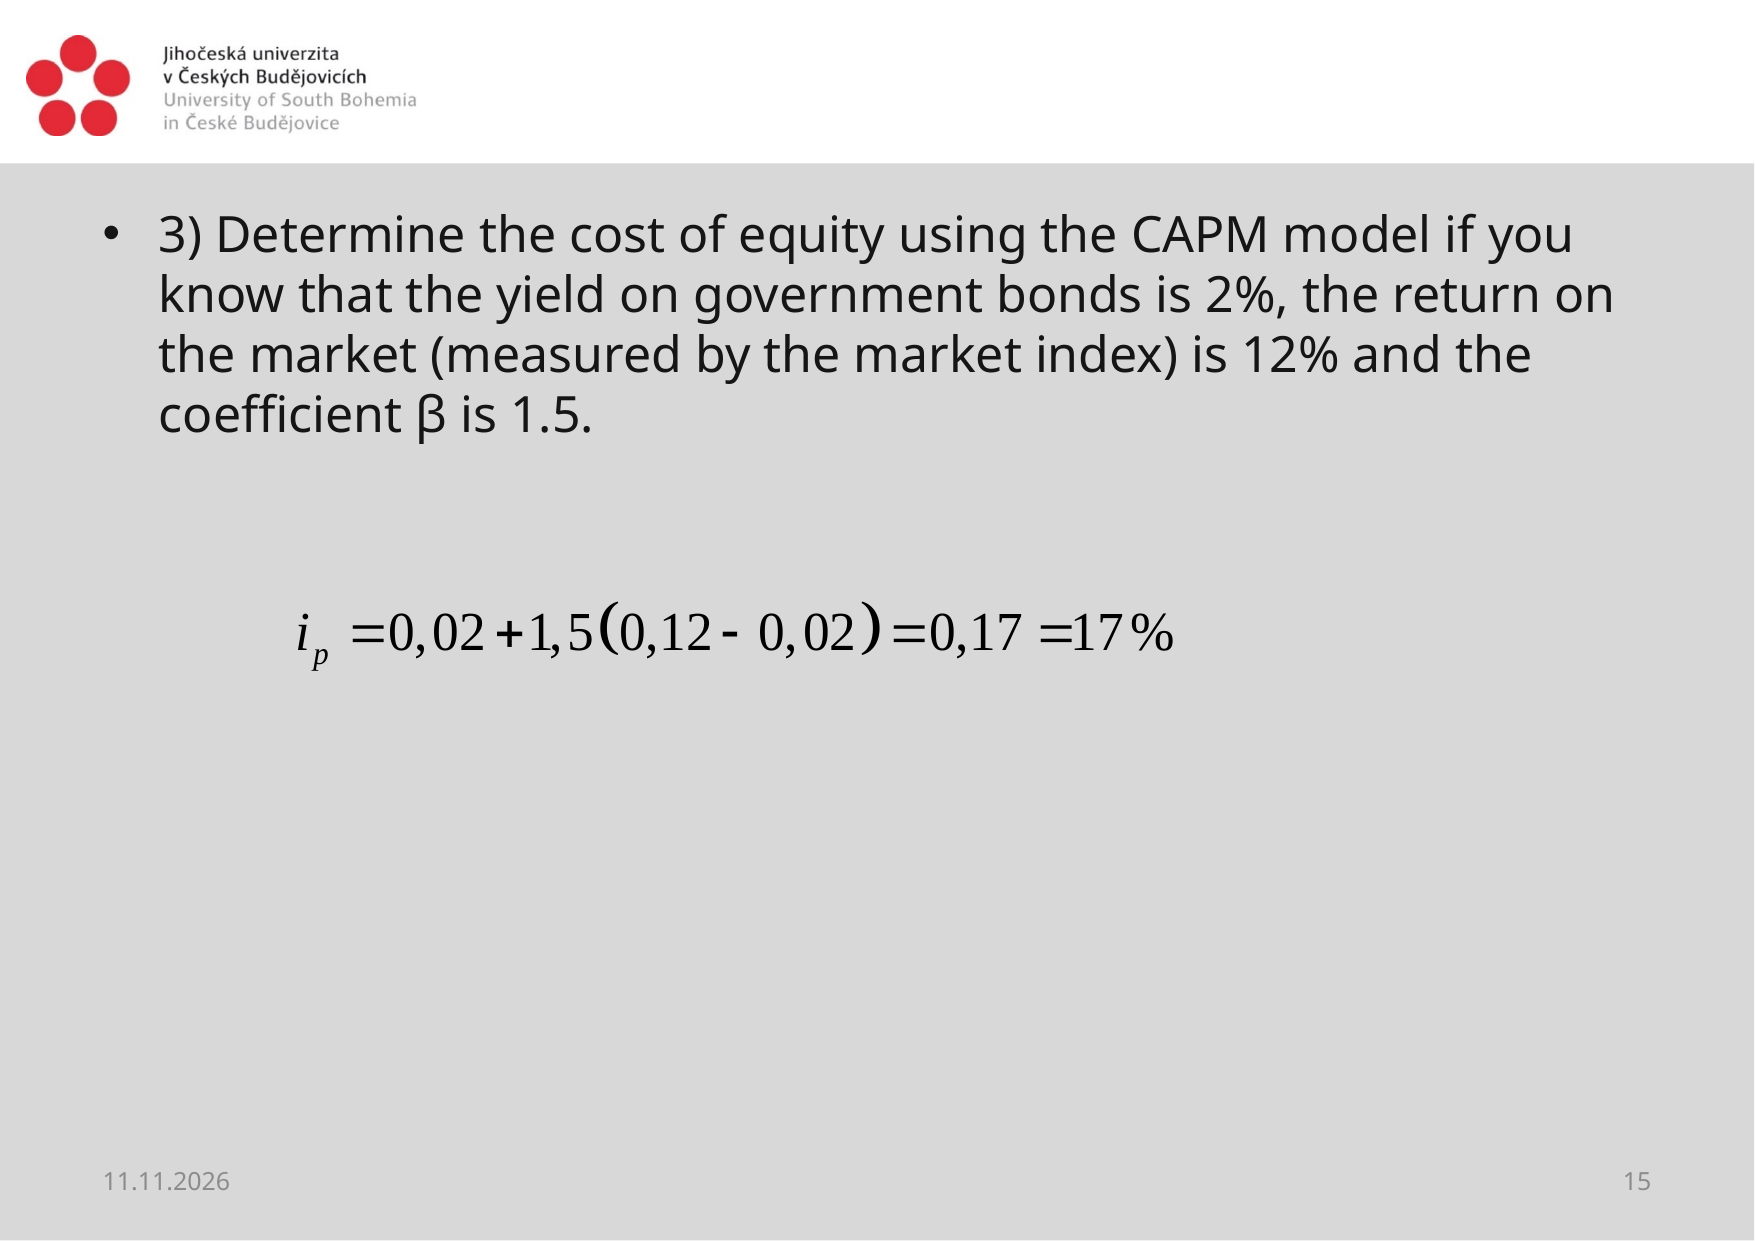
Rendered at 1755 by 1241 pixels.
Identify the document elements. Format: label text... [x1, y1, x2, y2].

picture [287, 588, 1183, 723]
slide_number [87, 1149, 498, 1216]
picture [26, 35, 417, 136]
list 3) Determine the cost of equity using the CAPM model if you know that the yield on government bonds is 2%, the return on the market (measured by the market index) is 12% and the coefficient β is 1.5. [87, 194, 1667, 1109]
slide_number 15 [1257, 1149, 1667, 1216]
